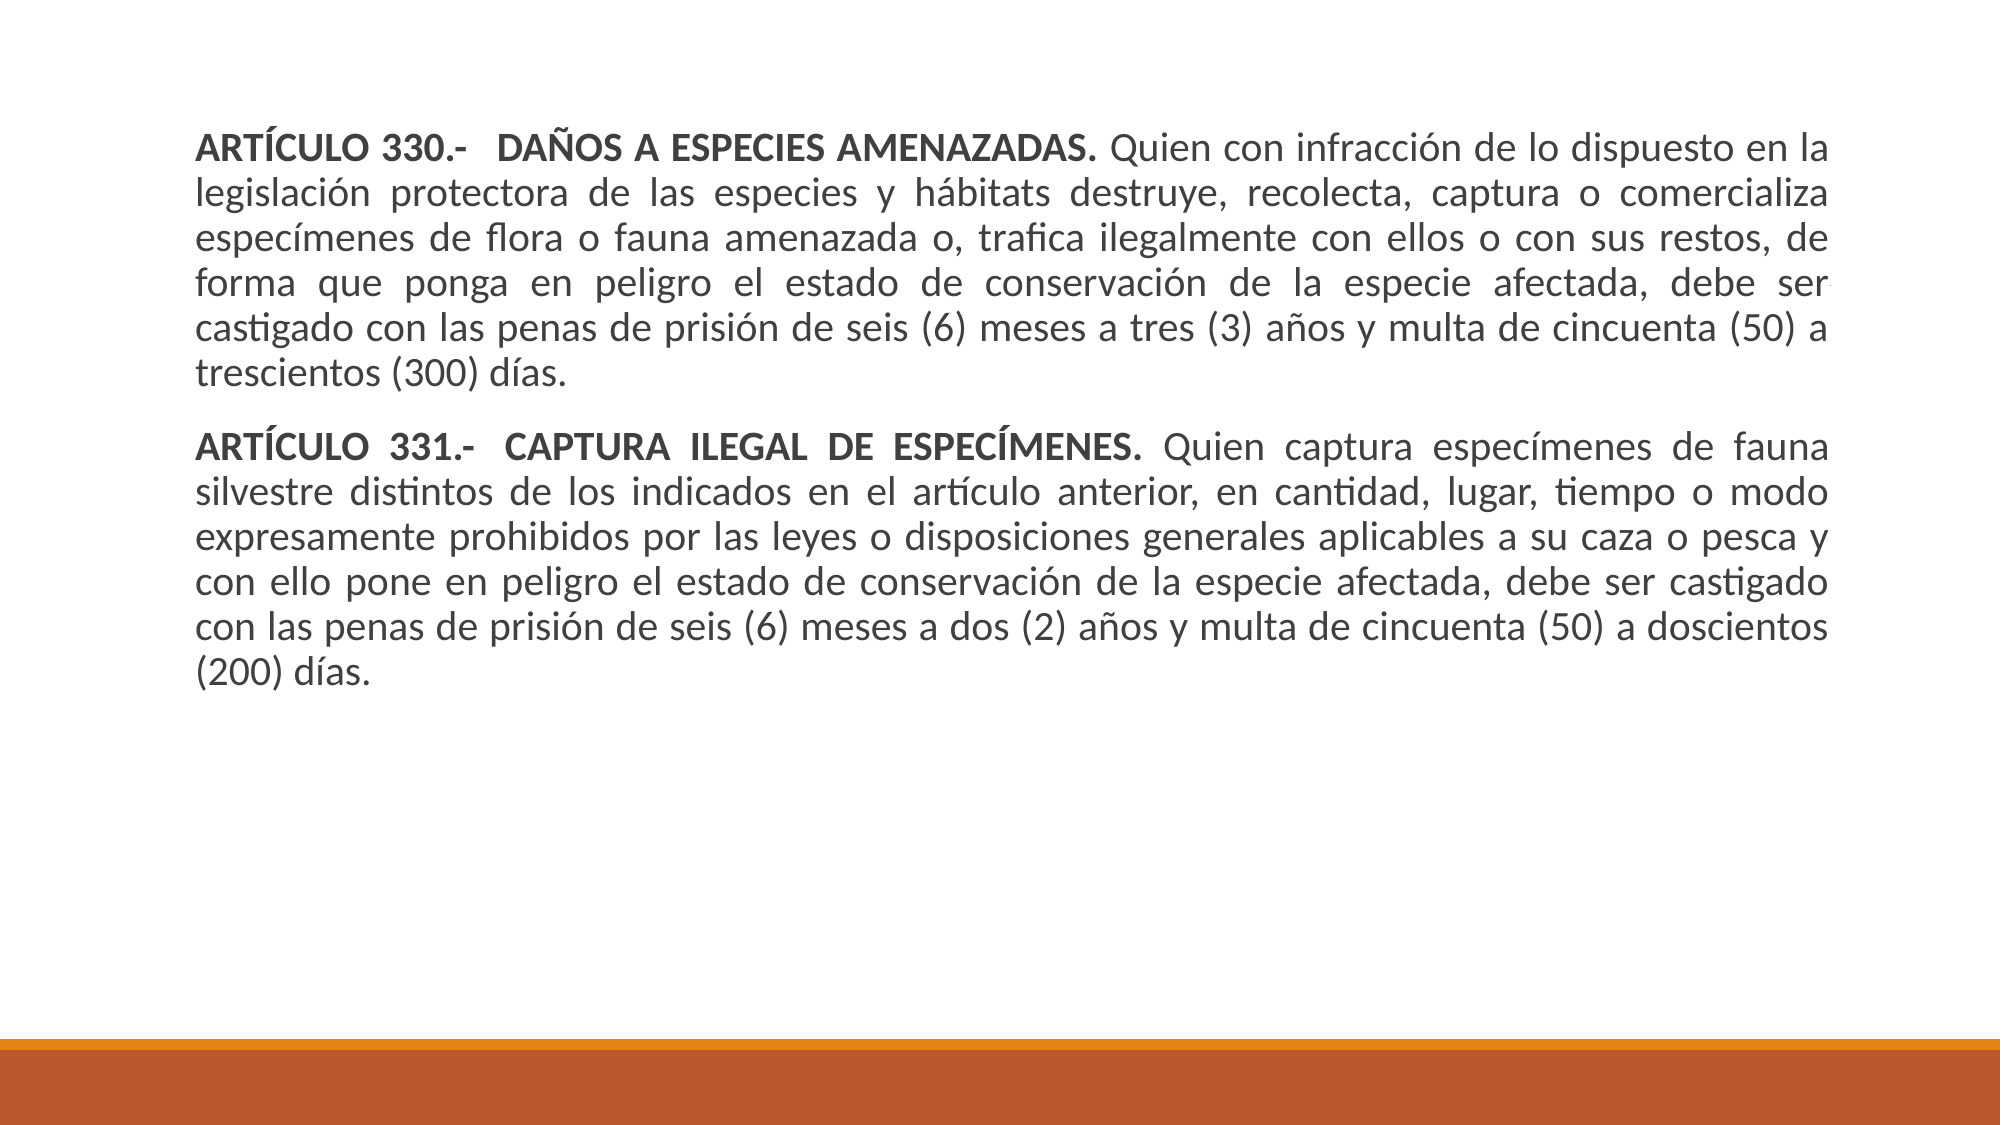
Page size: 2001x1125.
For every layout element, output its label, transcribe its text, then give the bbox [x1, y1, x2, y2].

list ARTÍCULO 330.- DAÑOS A ESPECIES AMENAZADAS. Quien con infracción de lo dispuesto en la legislación protectora de las especies y hábitats destruye, recolecta, captura o comercializa especímenes de flora o fauna amenazada o, trafica ilegalmente con ellos o con sus restos, de forma que ponga en peligro el estado de conservación de la especie afectada, debe ser castigado con las penas de prisión de seis (6) meses a tres (3) años y multa de cincuenta (50) a trescientos (300) días. ARTÍCULO 331.- CAPTURA ILEGAL DE ESPECÍMENES. Quien captura especímenes de fauna silvestre distintos de los indicados en el artículo anterior, en cantidad, lugar, tiempo o modo expresamente prohibidos por las leyes o disposiciones generales aplicables a su caza o pesca y con ello pone en peligro el estado de conservación de la especie afectada, debe ser castigado con las penas de prisión de seis (6) meses a dos (2) años y multa de cincuenta (50) a doscientos (200) días. [180, 118, 1830, 963]
